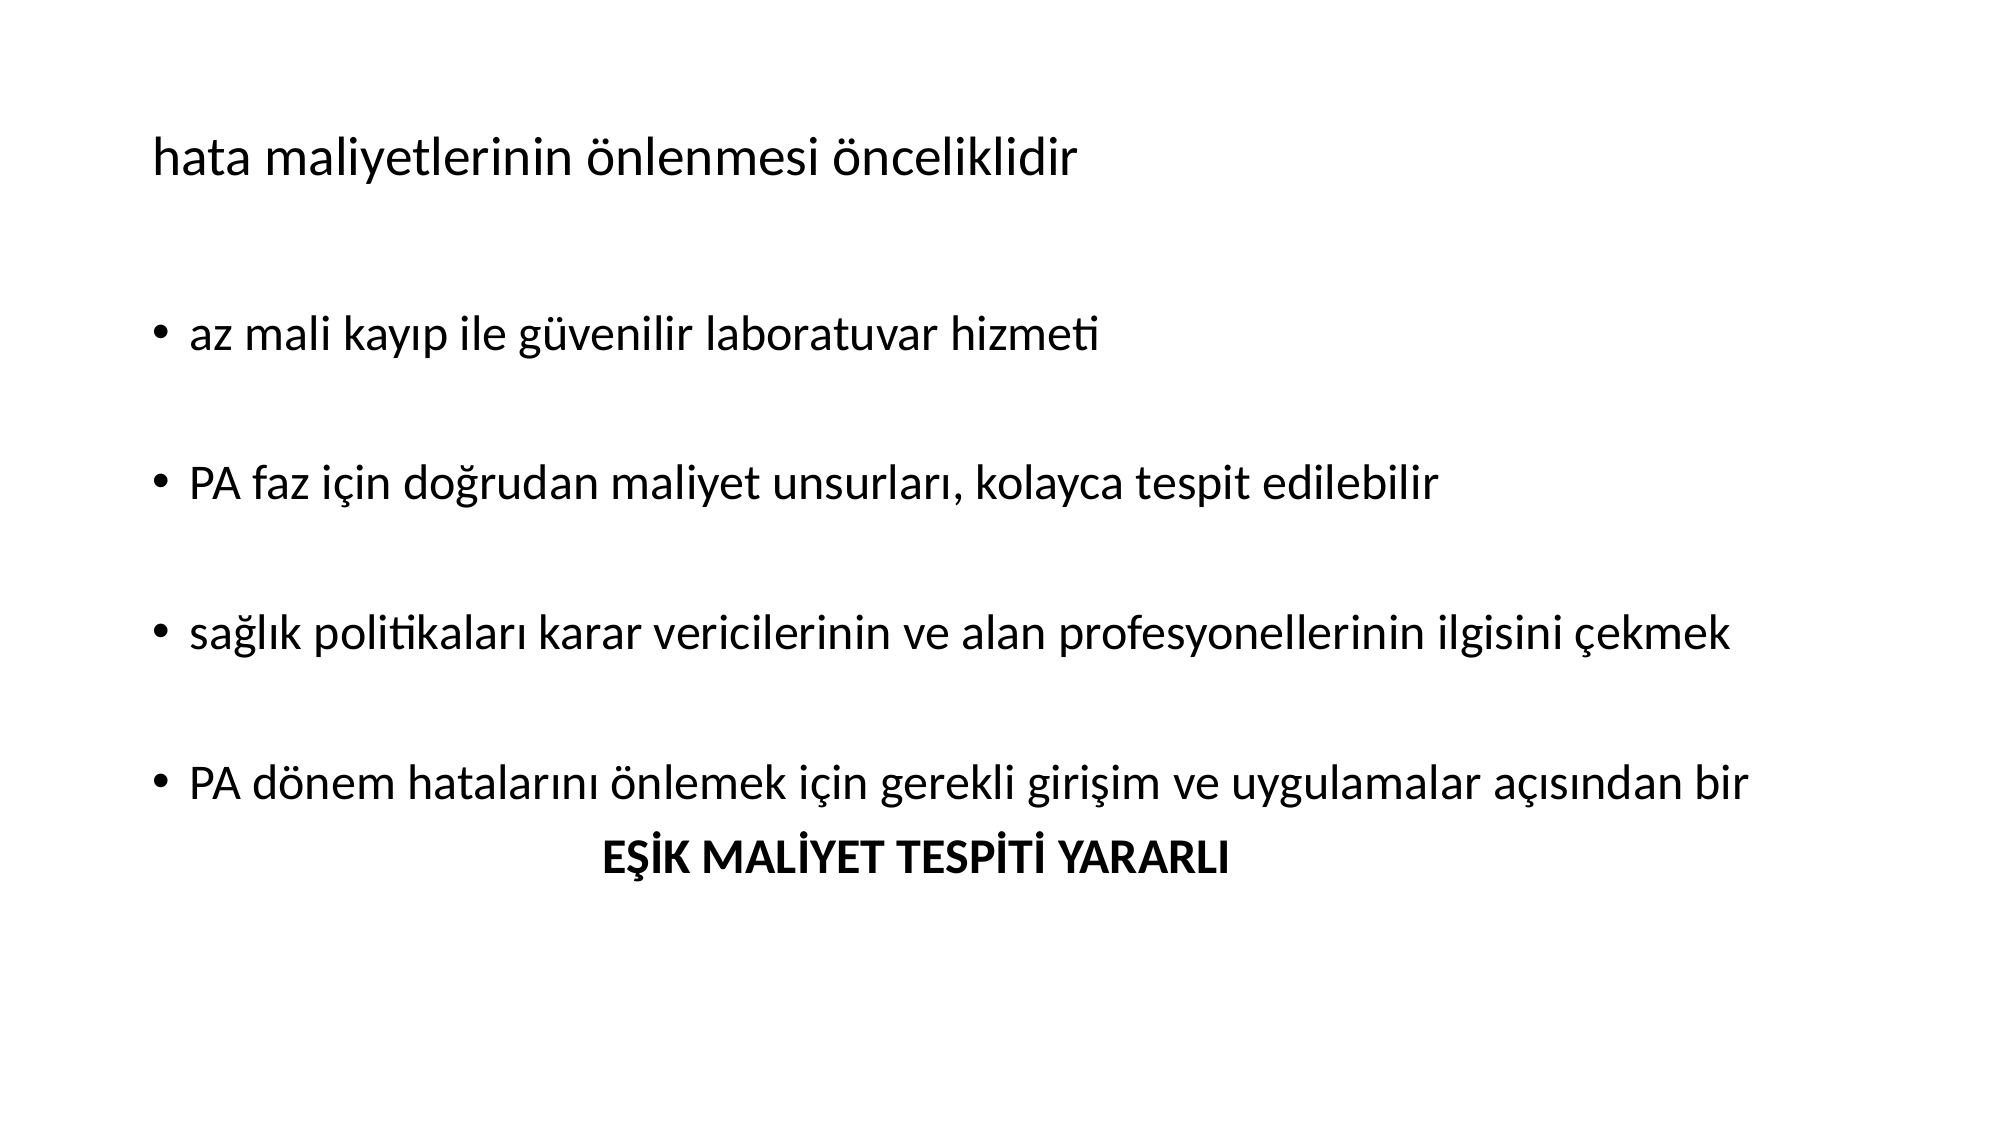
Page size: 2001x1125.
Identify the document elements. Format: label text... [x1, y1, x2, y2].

list az mali kayıp ile güvenilir laboratuvar hizmeti PA faz için doğrudan maliyet unsurları, kolayca tespit edilebilir sağlık politikaları karar vericilerinin ve alan profesyonellerinin ilgisini çekmek PA dönem hatalarını önlemek için gerekli girişim ve uygulamalar açısından bir EŞİK MALİYET TESPİTİ YARARLI [137, 299, 1863, 1014]
title hata maliyetlerinin önlenmesi önceliklidir [137, 59, 1863, 278]
